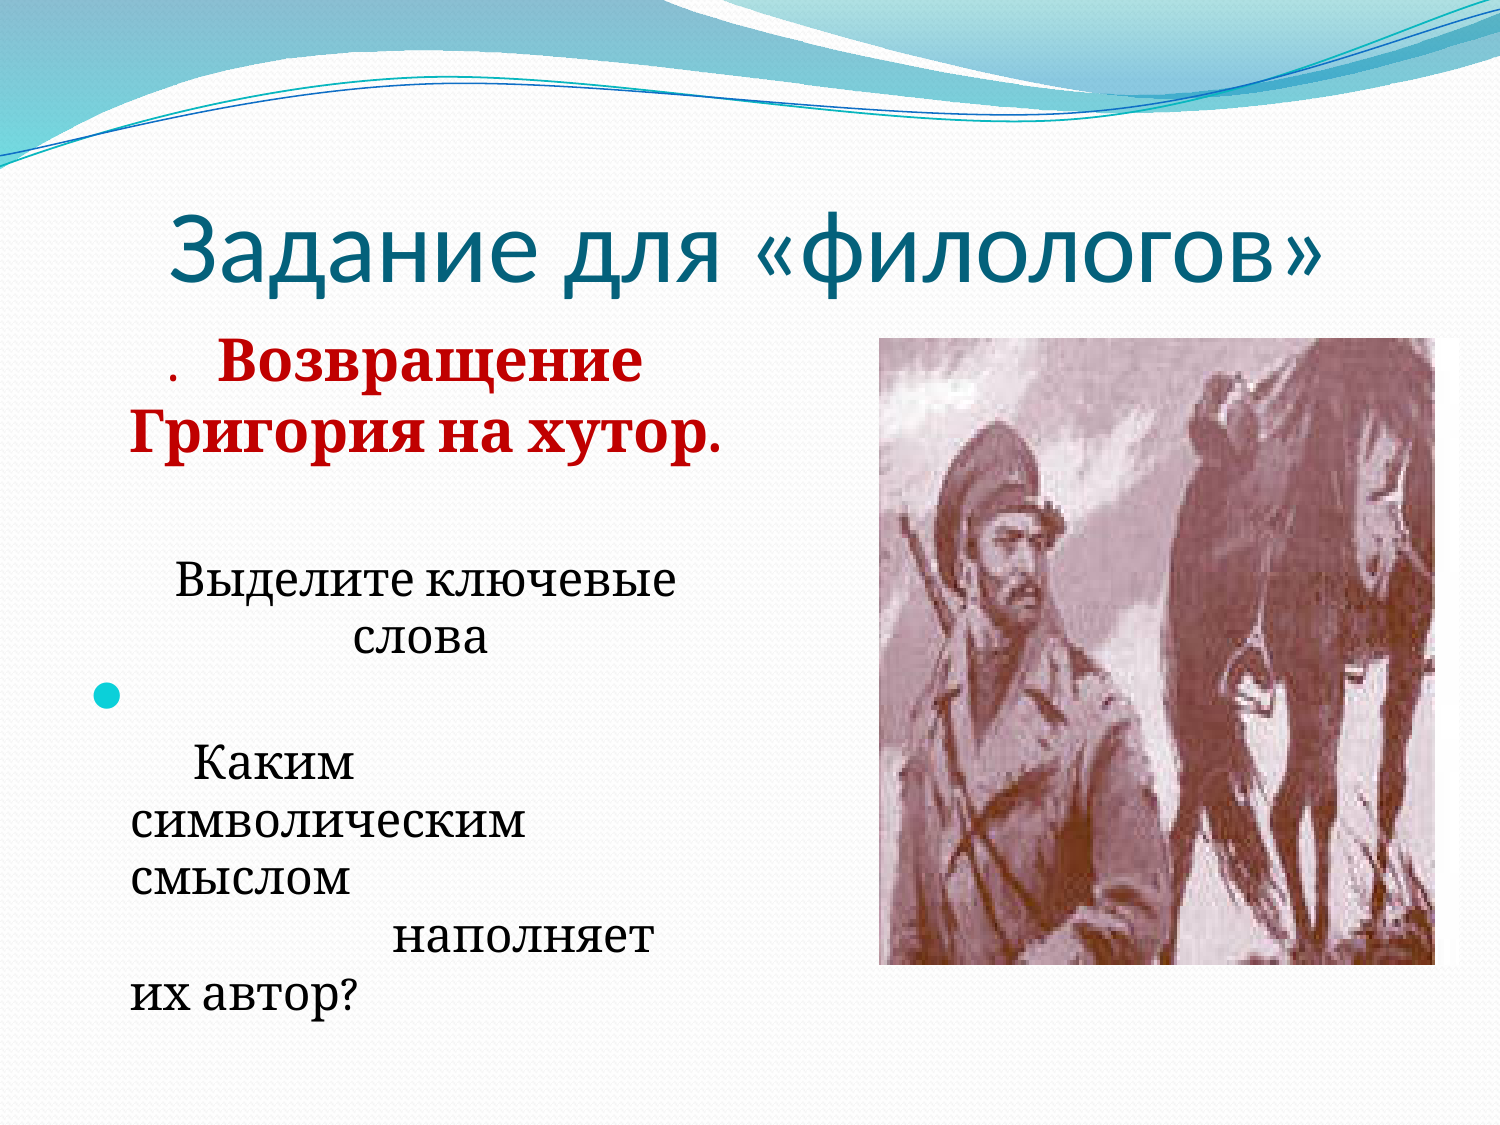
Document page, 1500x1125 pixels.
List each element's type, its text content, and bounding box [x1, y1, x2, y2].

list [879, 337, 1459, 965]
title Задание для «филологов» [75, 115, 1425, 303]
list . Возвращение Григория на хутор. Выделите ключевые слова Каким символическим смыслом наполняет их автор? [75, 314, 738, 1043]
